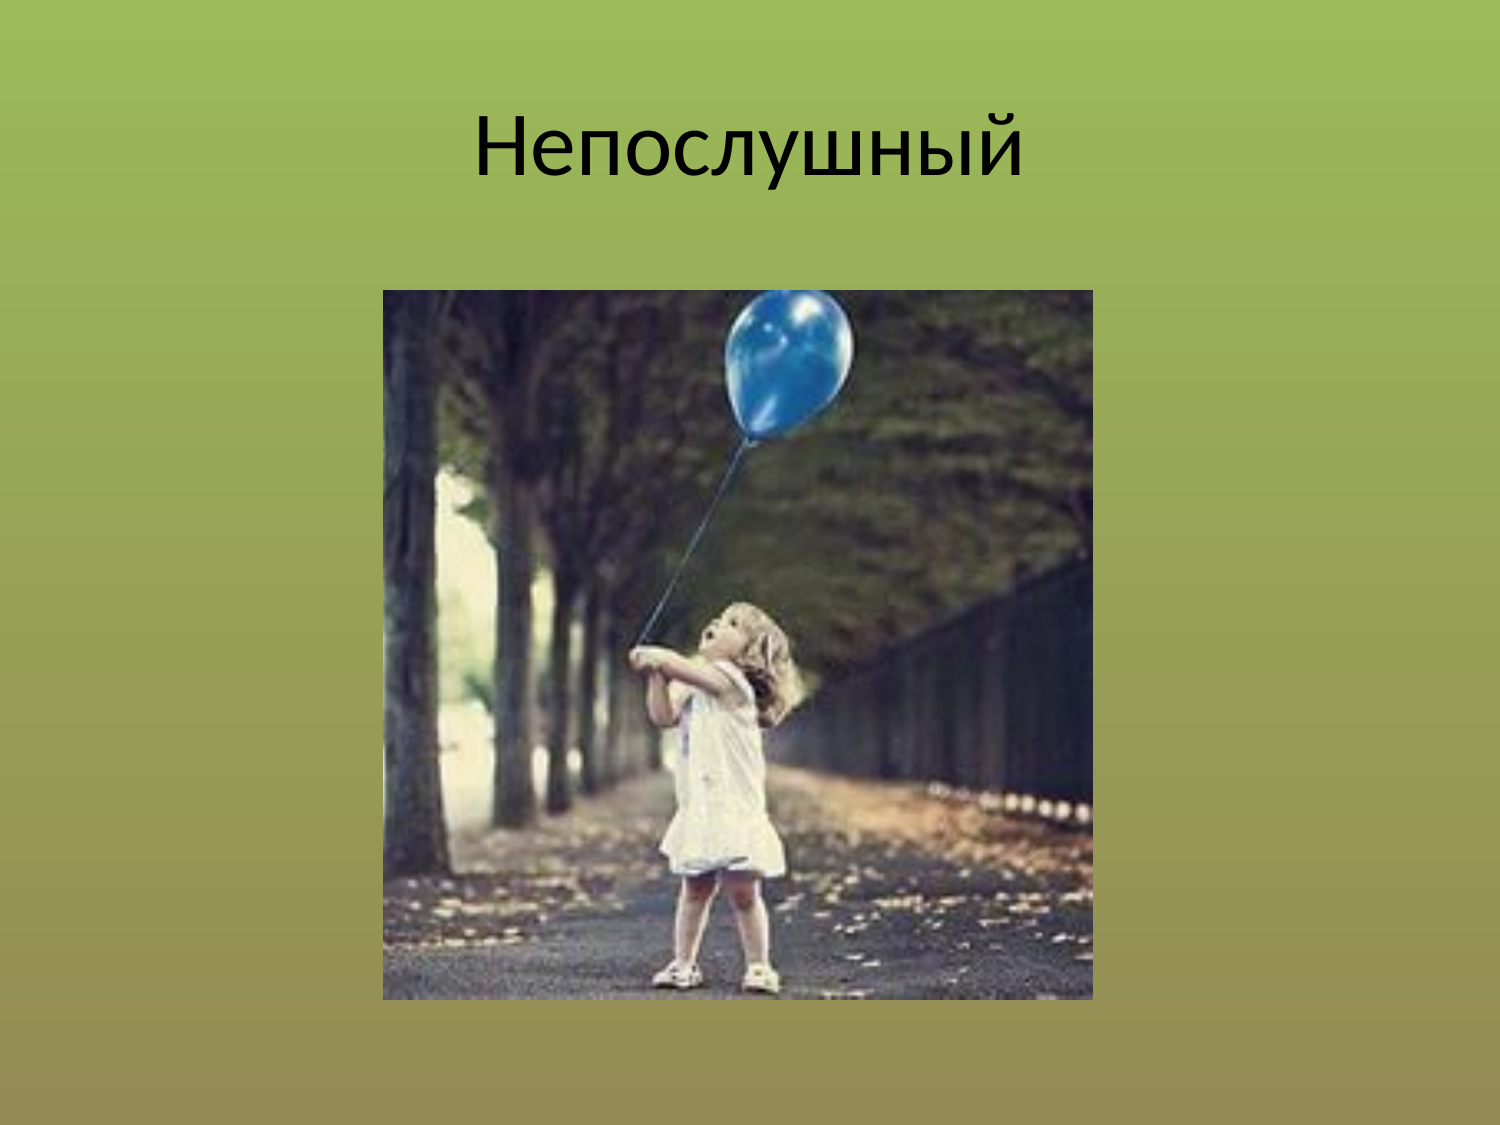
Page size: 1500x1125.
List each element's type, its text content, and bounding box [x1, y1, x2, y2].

title Непослушный [75, 45, 1425, 233]
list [383, 290, 1093, 1000]
